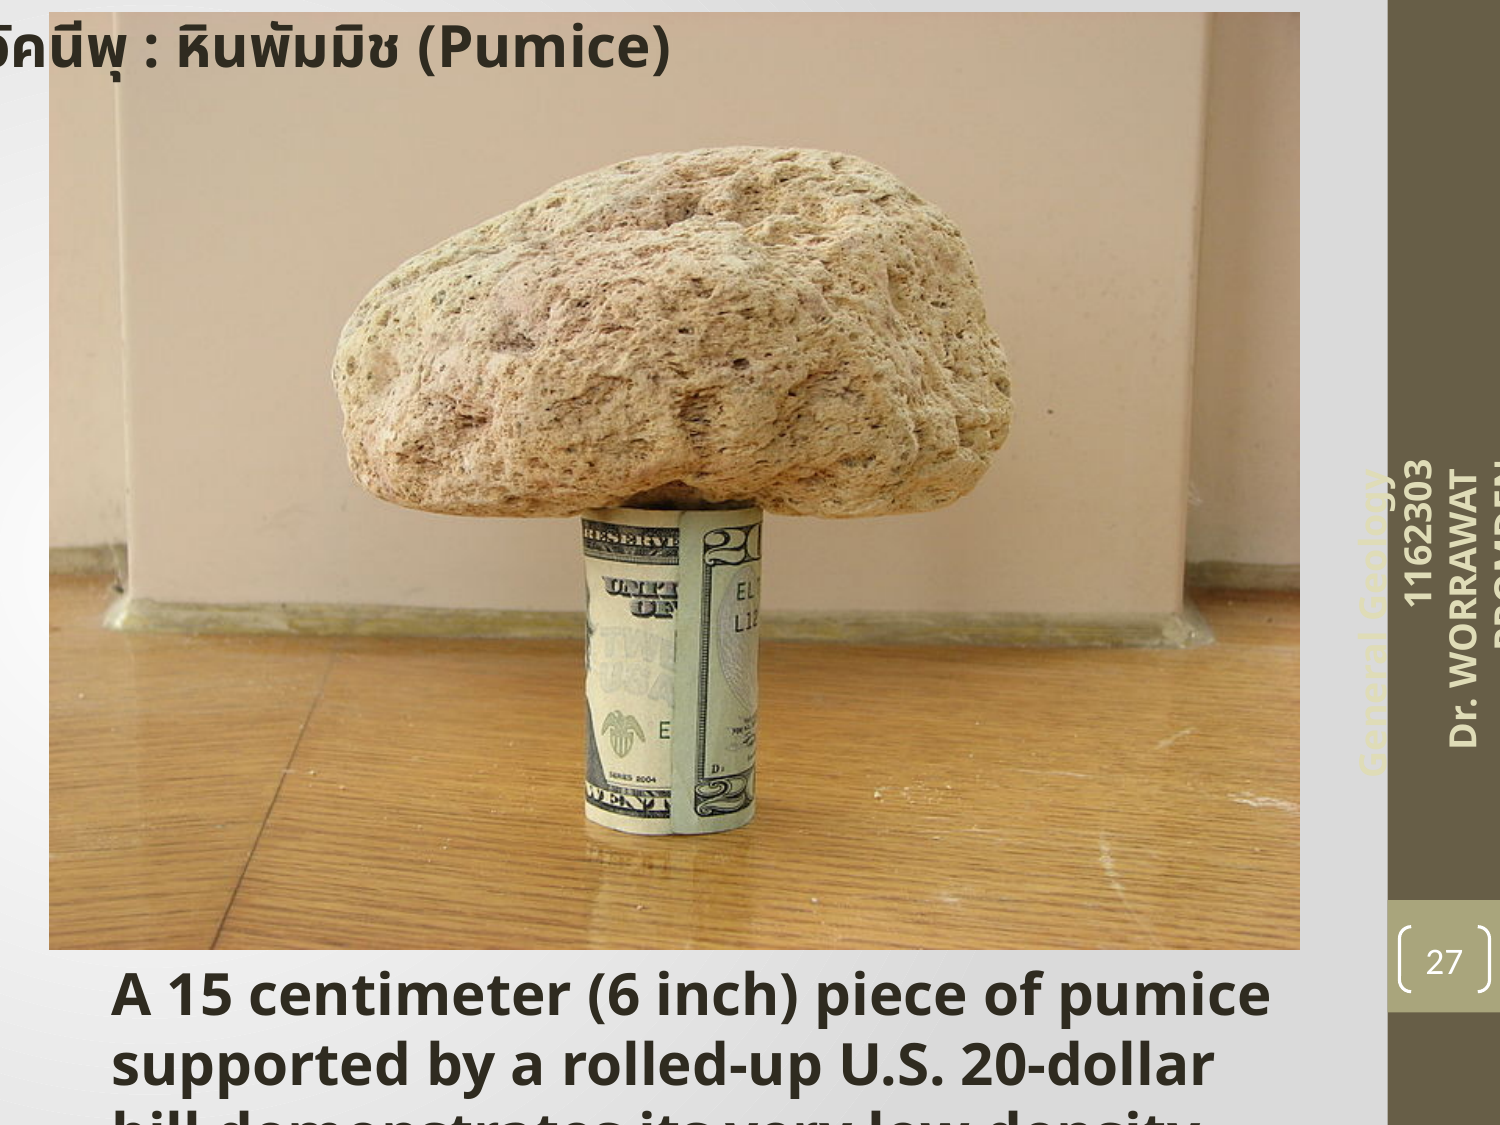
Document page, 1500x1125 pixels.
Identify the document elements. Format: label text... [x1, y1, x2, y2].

picture [48, 11, 1300, 951]
footer General Geology 1162303 Dr. WORRAWAT PROMDEN [1408, 444, 1469, 889]
slide_number 27 [1397, 925, 1492, 994]
text_box A 15 centimeter (6 inch) piece of pumice supported by a rolled-up U.S. 20-dollar bill demonstrates its very low density [96, 956, 1303, 1125]
text_box หินอัคนีพุ : หินพัมมิช (Pumice) [0, 2, 702, 87]
